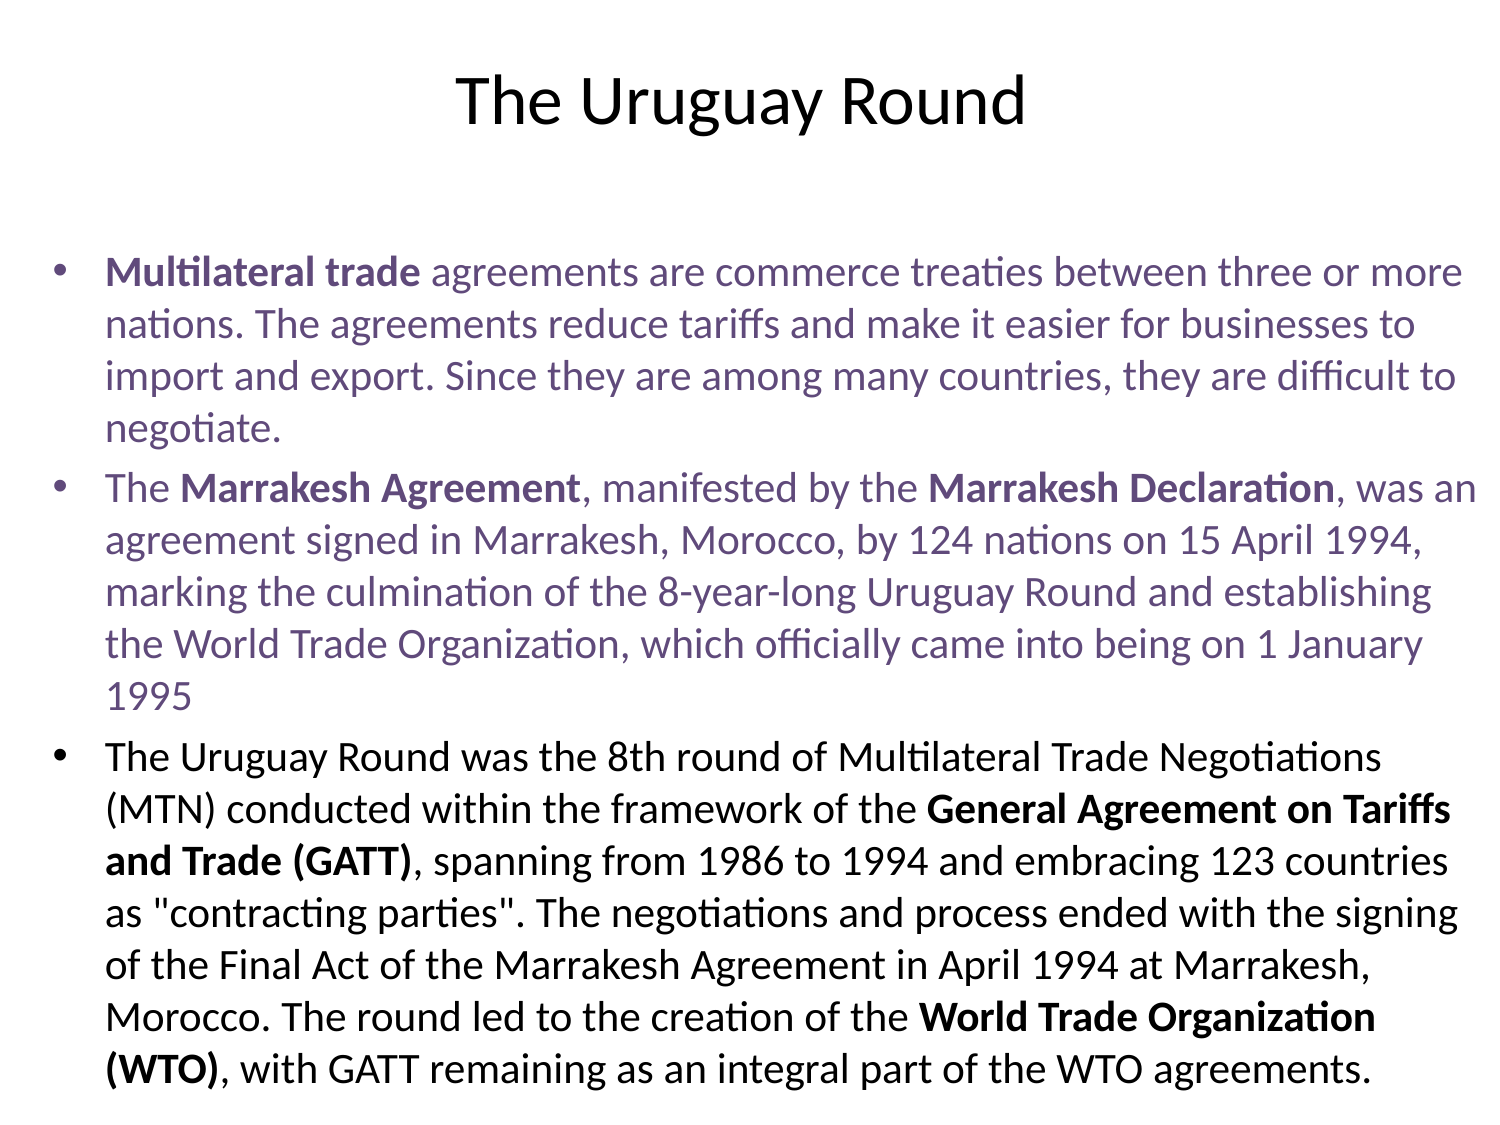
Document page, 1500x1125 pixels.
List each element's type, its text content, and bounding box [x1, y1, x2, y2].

title The Uruguay Round [75, 45, 1425, 174]
list Multilateral trade agreements are commerce treaties between three or more nations. The agreements reduce tariffs and make it easier for businesses to import and export. Since they are among many countries, they are difficult to negotiate. The Marrakesh Agreement, manifested by the Marrakesh Declaration, was an agreement signed in Marrakesh, Morocco, by 124 nations on 15 April 1994, marking the culmination of the 8-year-long Uruguay Round and establishing the World Trade Organization, which officially came into being on 1 January 1995 The Uruguay Round was the 8th round of Multilateral Trade Negotiations (MTN) conducted within the framework of the General Agreement on Tariffs and Trade (GATT), spanning from 1986 to 1994 and embracing 123 countries as "contracting parties". The negotiations and process ended with the signing of the Final Act of the Marrakesh Agreement in April 1994 at Marrakesh, Morocco. The round led to the creation of the World Trade Organization (WTO), with GATT remaining as an integral part of the WTO agreements. [37, 174, 1500, 1100]
